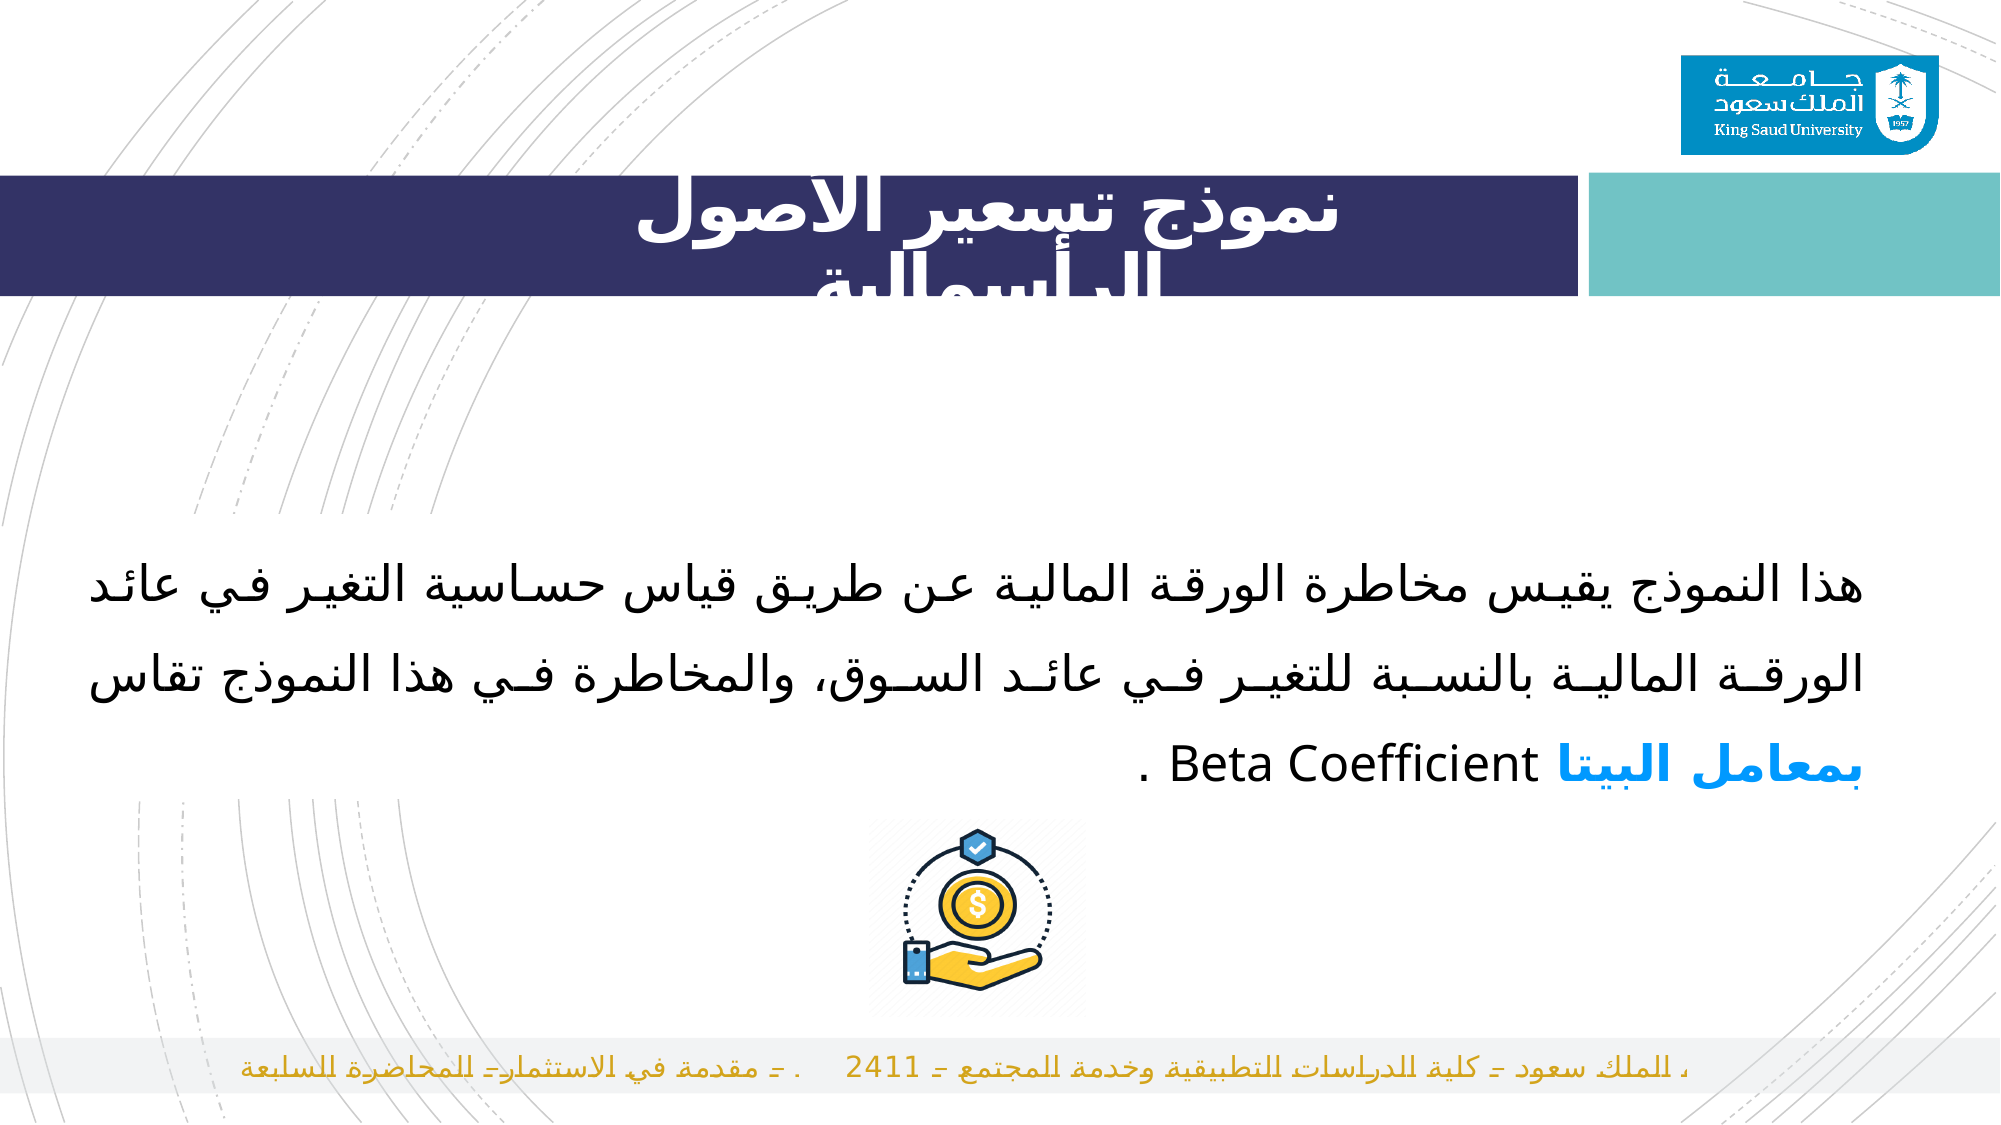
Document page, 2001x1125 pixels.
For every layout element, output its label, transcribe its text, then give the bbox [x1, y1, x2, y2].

text_box [1587, 171, 2000, 298]
text_box [0, 174, 429, 297]
text_box جامعة الملك سعود – كلية الدراسات التطبيقية وخدمة المجتمع – 2411مال – مقدمة في الاستثمار– المحاضرة السابعة [0, 1037, 2000, 1095]
picture [869, 819, 1086, 1018]
title نموذج تسعير الأصول الرأسمالية [429, 111, 1550, 383]
picture [1669, 44, 1950, 163]
text_box [1550, 174, 1579, 297]
text_box هذا النموذج يقيس مخاطرة الورقة المالية عن طريق قياس حساسية التغير في عائد الورقة المالية بالنسبة للتغير في عائد السوق، والمخاطرة في هذا النموذج تقاس بمعامل البيتا Beta Coefficient . [74, 514, 1881, 799]
